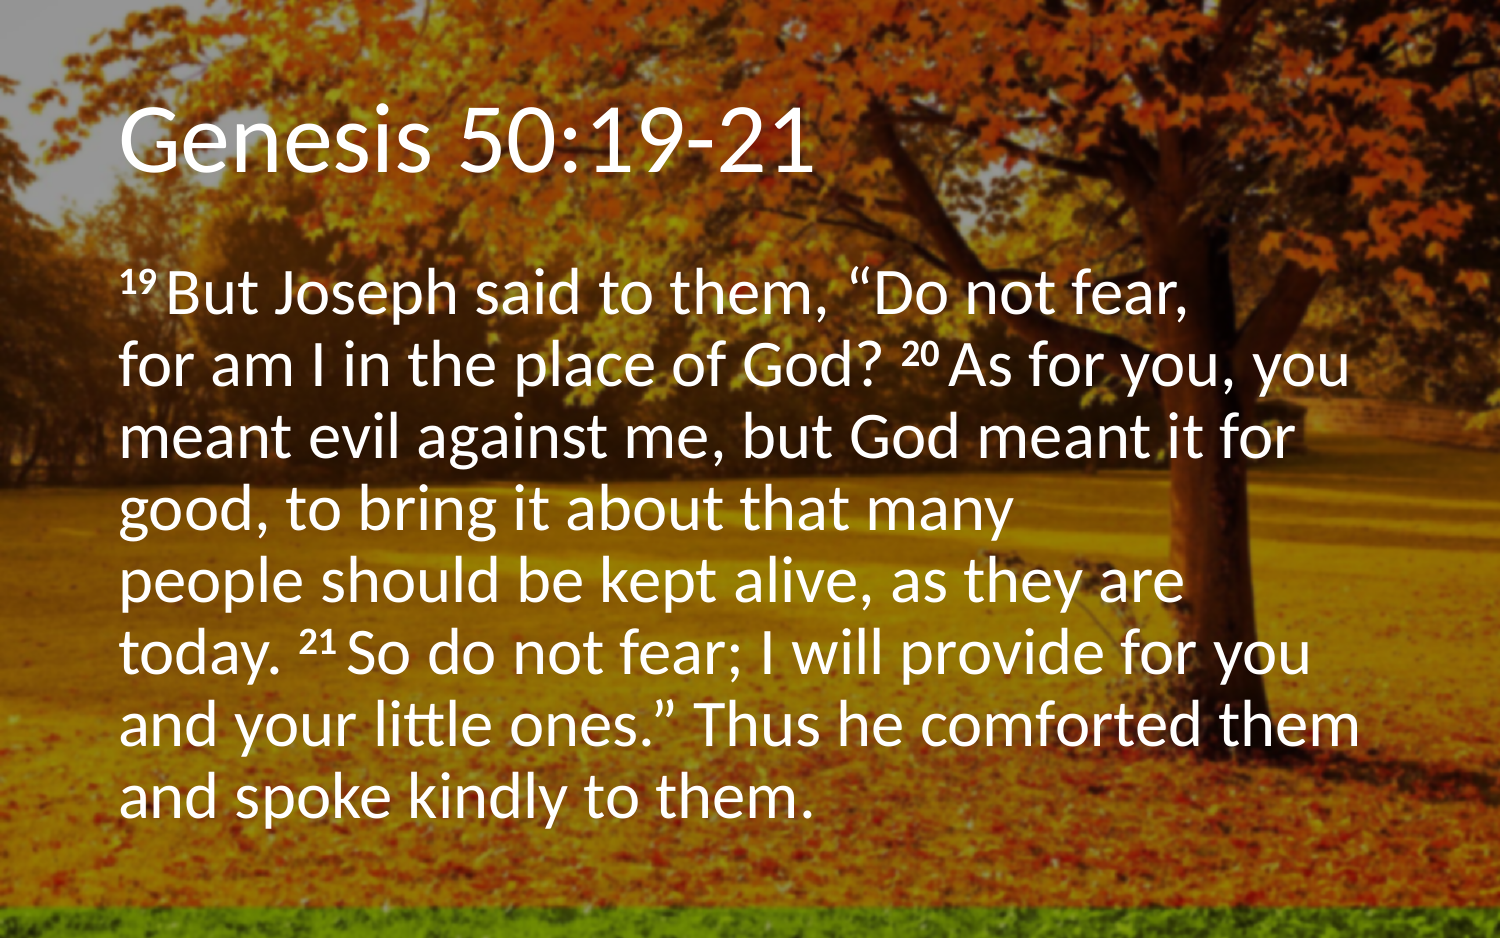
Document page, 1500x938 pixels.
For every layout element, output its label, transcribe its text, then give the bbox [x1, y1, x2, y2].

list 19 But Joseph said to them, “Do not fear, for am I in the place of God? 20 As for you, you meant evil against me, but God meant it for good, to bring it about that many people should be kept alive, as they are today. 21 So do not fear; I will provide for you and your little ones.” Thus he comforted them and spoke kindly to them. [103, 249, 1397, 845]
title Genesis 50:19-21 [103, 49, 1397, 232]
picture [0, 0, 1500, 938]
